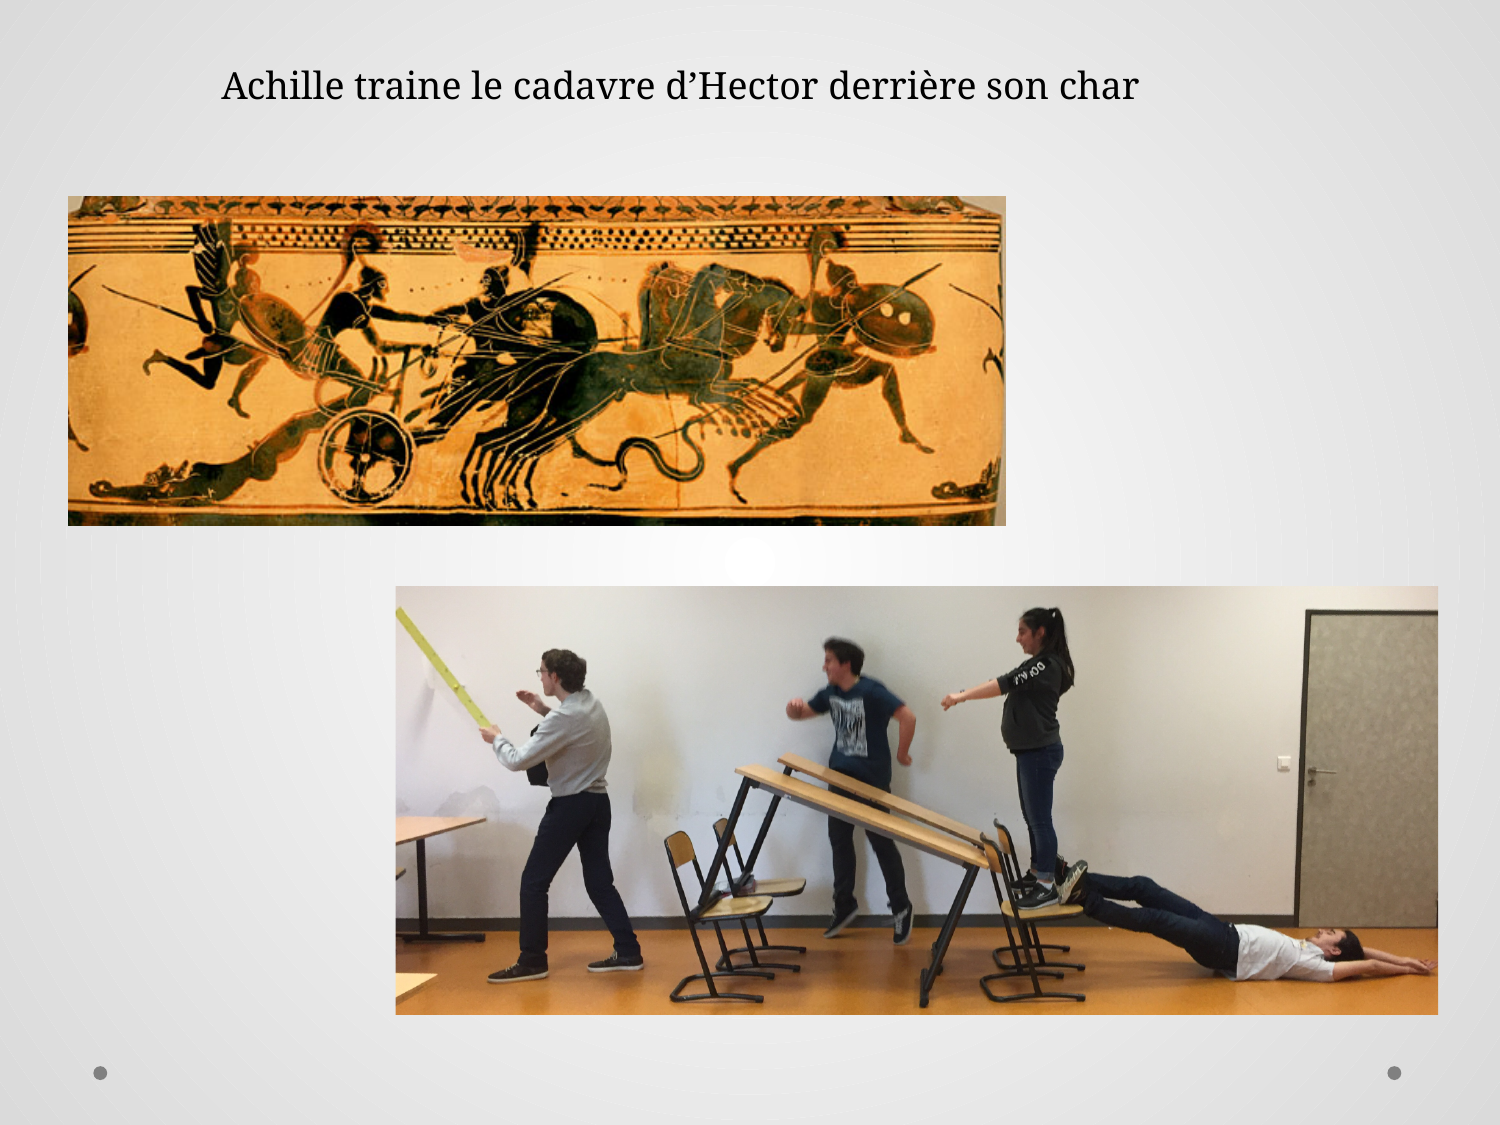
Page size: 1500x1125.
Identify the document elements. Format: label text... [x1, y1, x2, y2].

picture [395, 585, 1439, 1015]
text_box Achille traine le cadavre d’Hector derrière son char [206, 54, 1273, 115]
picture [67, 196, 1006, 527]
